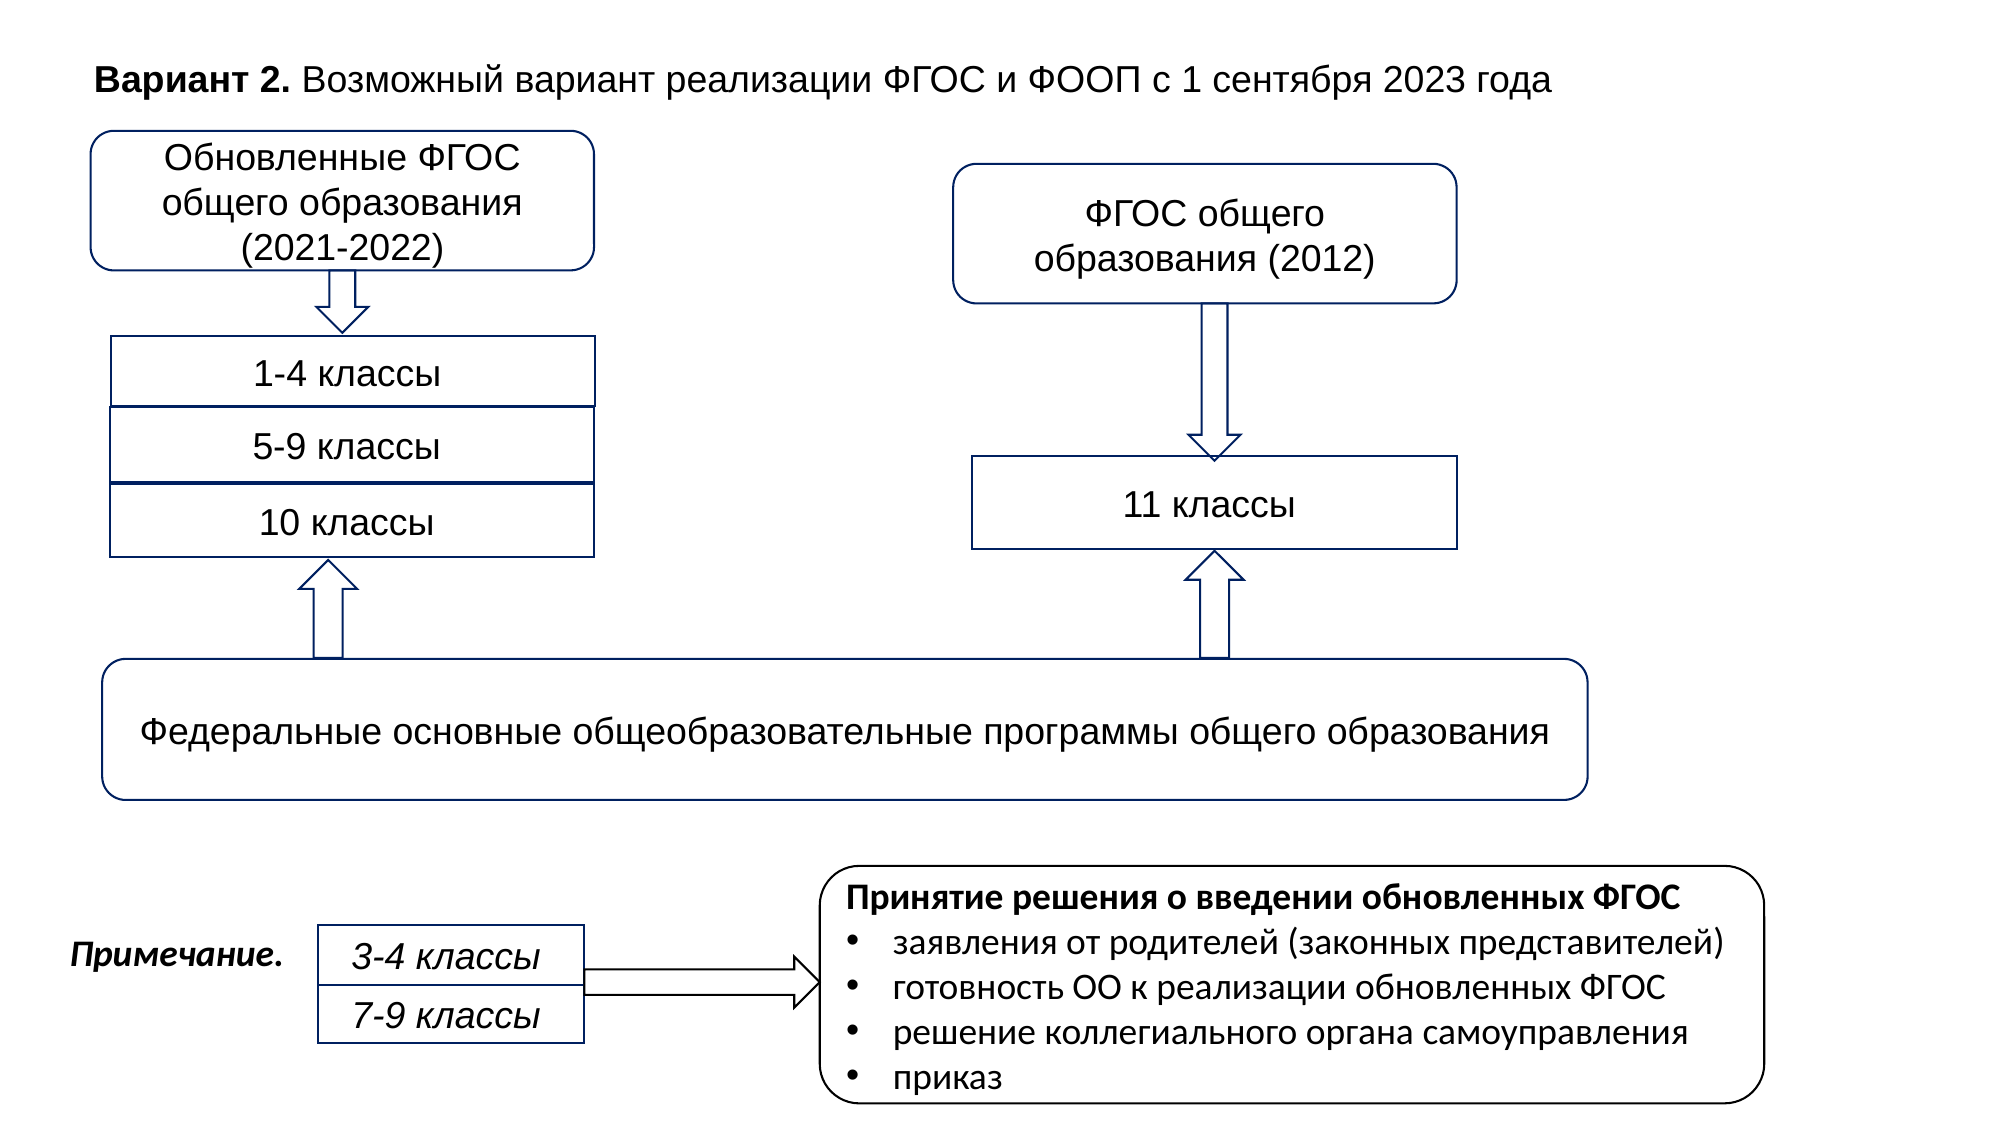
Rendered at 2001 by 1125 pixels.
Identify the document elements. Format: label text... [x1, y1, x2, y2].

text_box 1-4 классы [110, 335, 596, 407]
text_box [585, 954, 822, 1011]
text_box [1183, 549, 1247, 659]
text_box 5-9 классы [109, 406, 595, 483]
text_box 11 классы [971, 455, 1458, 550]
text_box Федеральные основные общеобразовательные программы общего образования [101, 657, 1589, 801]
text_box ФГОС общего образования (2012) [952, 162, 1458, 305]
text_box [296, 558, 360, 660]
text_box 10 классы [109, 483, 595, 558]
text_box [313, 269, 371, 335]
text_box Примечание. [54, 921, 422, 982]
text_box Обновленные ФГОС общего образования (2021-2022) [89, 129, 596, 272]
text_box Вариант 2. Возможный вариант реализации ФГОС и ФООП с 1 сентября 2023 года [79, 48, 1828, 108]
text_box Принятие решения о введении обновленных ФГОС заявления от родителей (законных представителей) готовность ОО к реализации обновленных ФГОС решение коллегиального органа самоуправления приказ [818, 864, 1766, 1105]
text_box [1186, 302, 1244, 455]
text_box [318, 925, 585, 1043]
